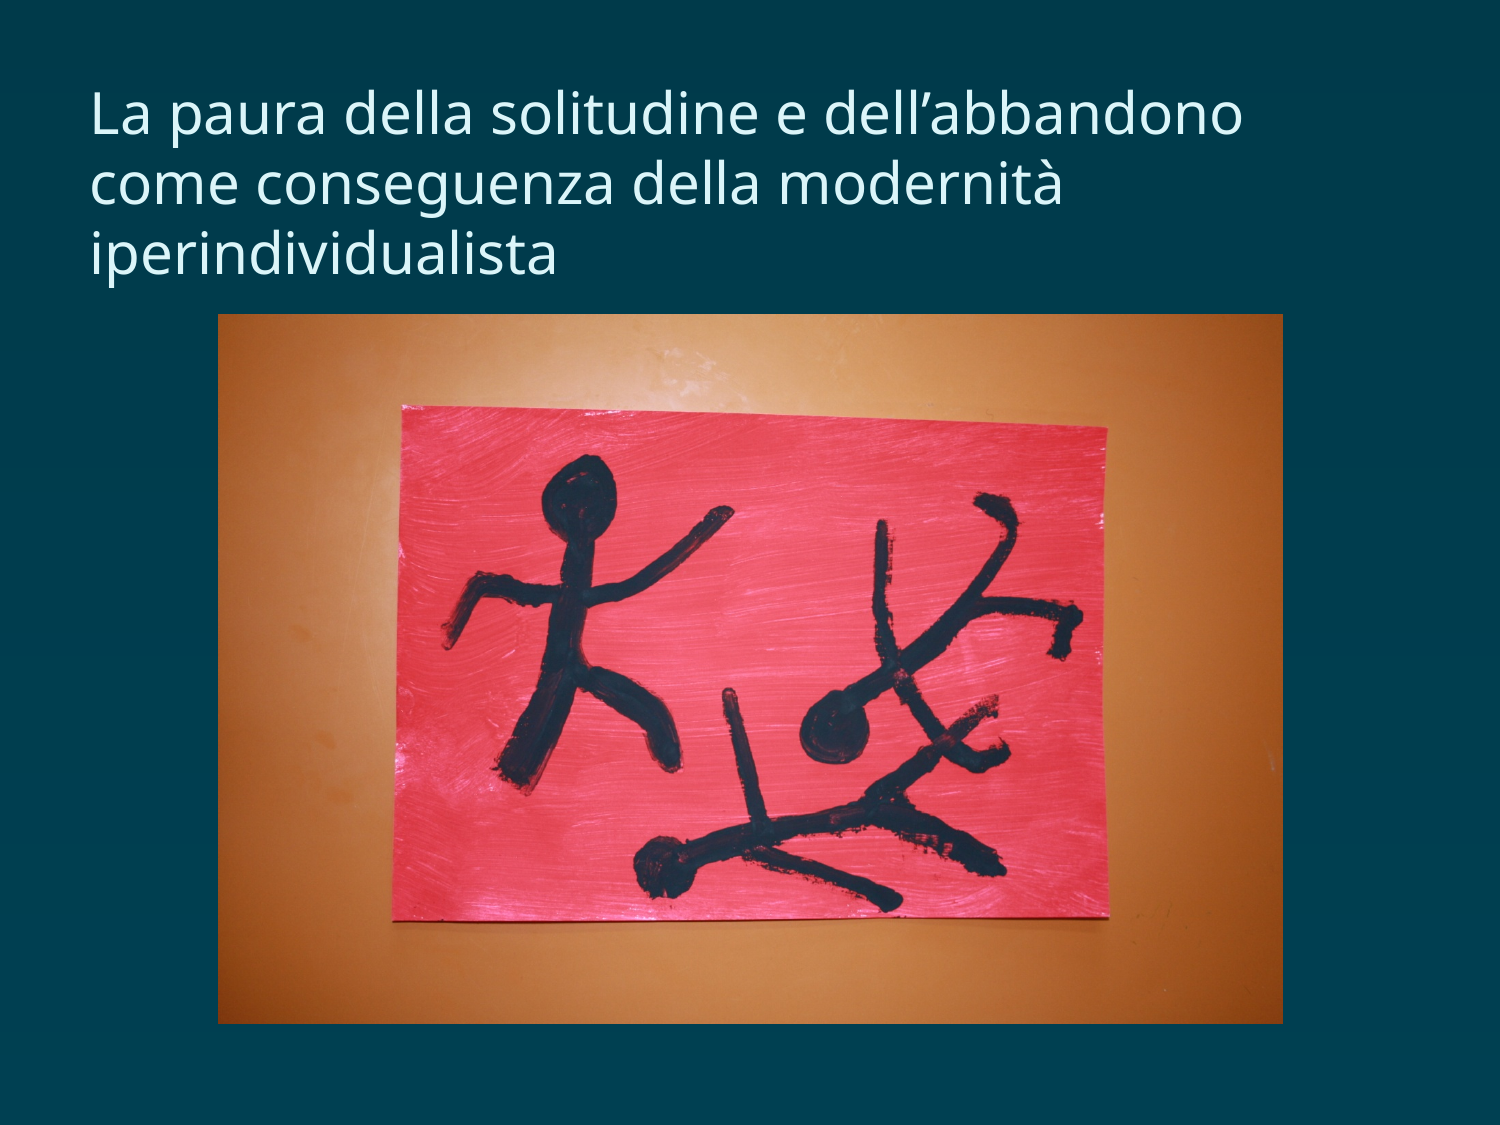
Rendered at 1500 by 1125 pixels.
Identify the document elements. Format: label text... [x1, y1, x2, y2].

title La paura della solitudine e dell’abbandono come conseguenza della modernità iperindividualista [75, 0, 1425, 363]
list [218, 314, 1283, 1024]
